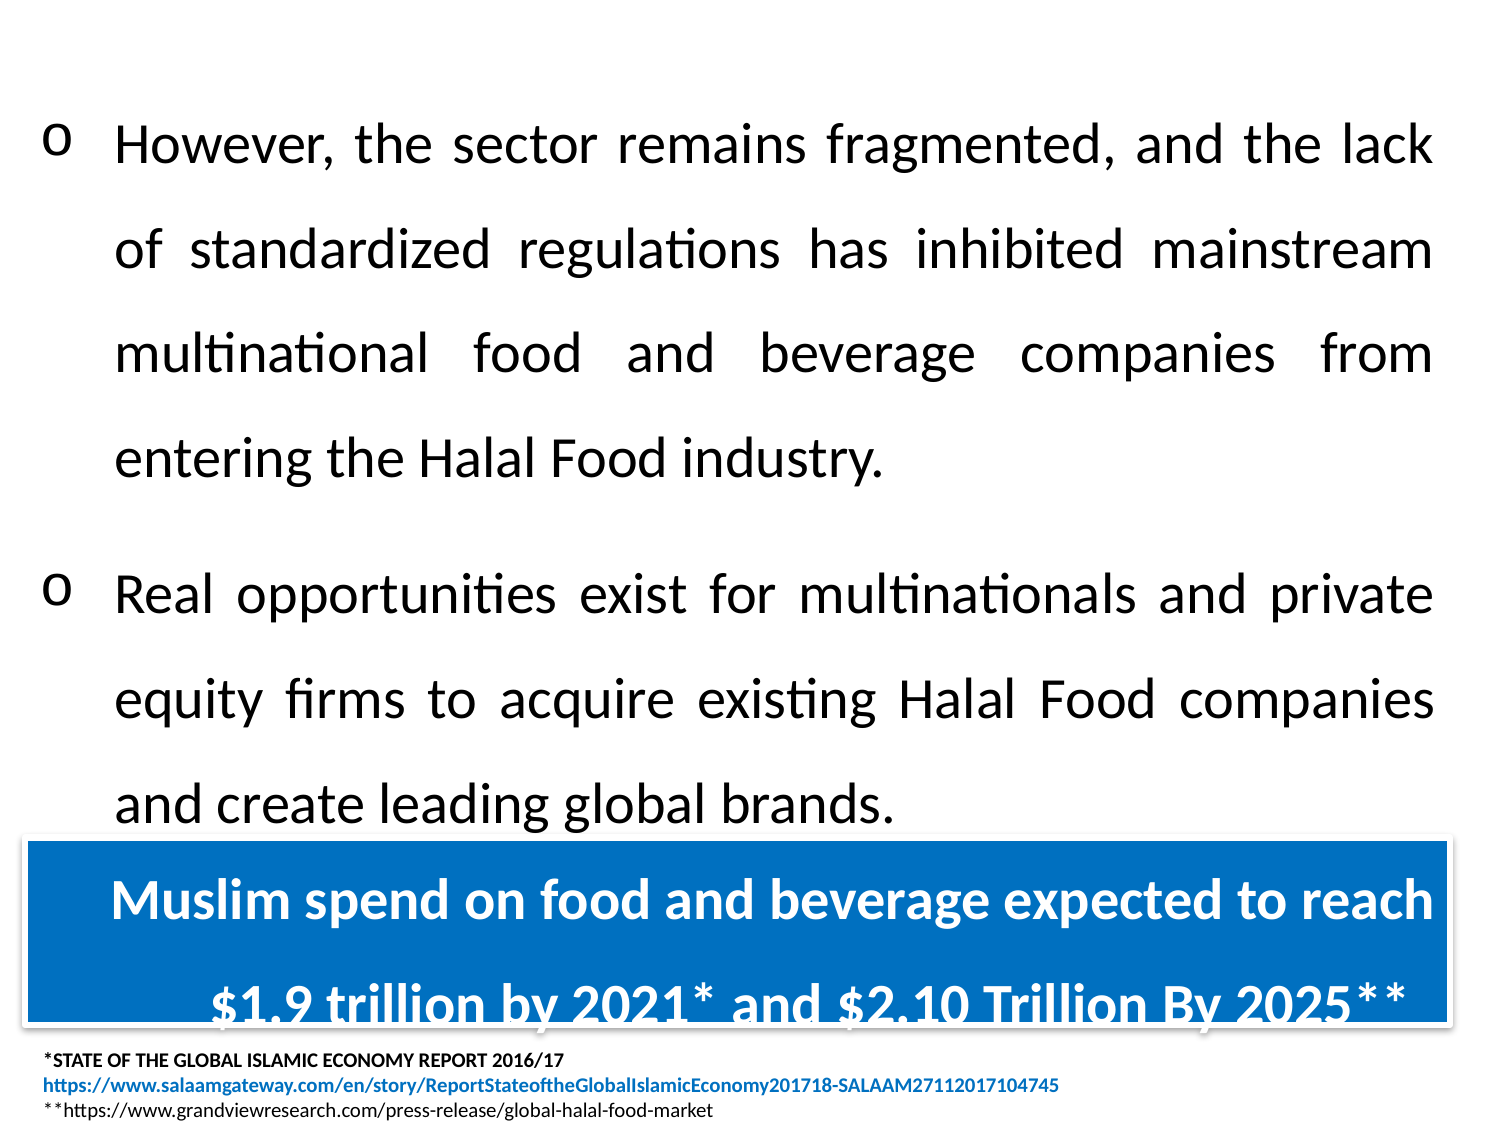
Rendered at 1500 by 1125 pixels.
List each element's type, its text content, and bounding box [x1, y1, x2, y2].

text_box However, the sector remains fragmented, and the lack of standardized regulations has inhibited mainstream multinational food and beverage companies from entering the Halal Food industry. [24, 62, 1450, 497]
text_box *STATE OF THE GLOBAL ISLAMIC ECONOMY REPORT 2016/17 https://www.salaamgateway.com/en/story/ReportStateoftheGlobalIslamicEconomy201718-SALAAM27112017104745 **https://www.grandviewresearch.com/press-release/global-halal-food-market [28, 1039, 1450, 1125]
text_box Muslim spend on food and beverage expected to reach $1.9 trillion by 2021* and $2.10 Trillion By 2025** [22, 834, 1453, 1028]
text_box Real opportunities exist for multinationals and private equity firms to acquire existing Halal Food companies and create leading global brands. [24, 512, 1450, 834]
